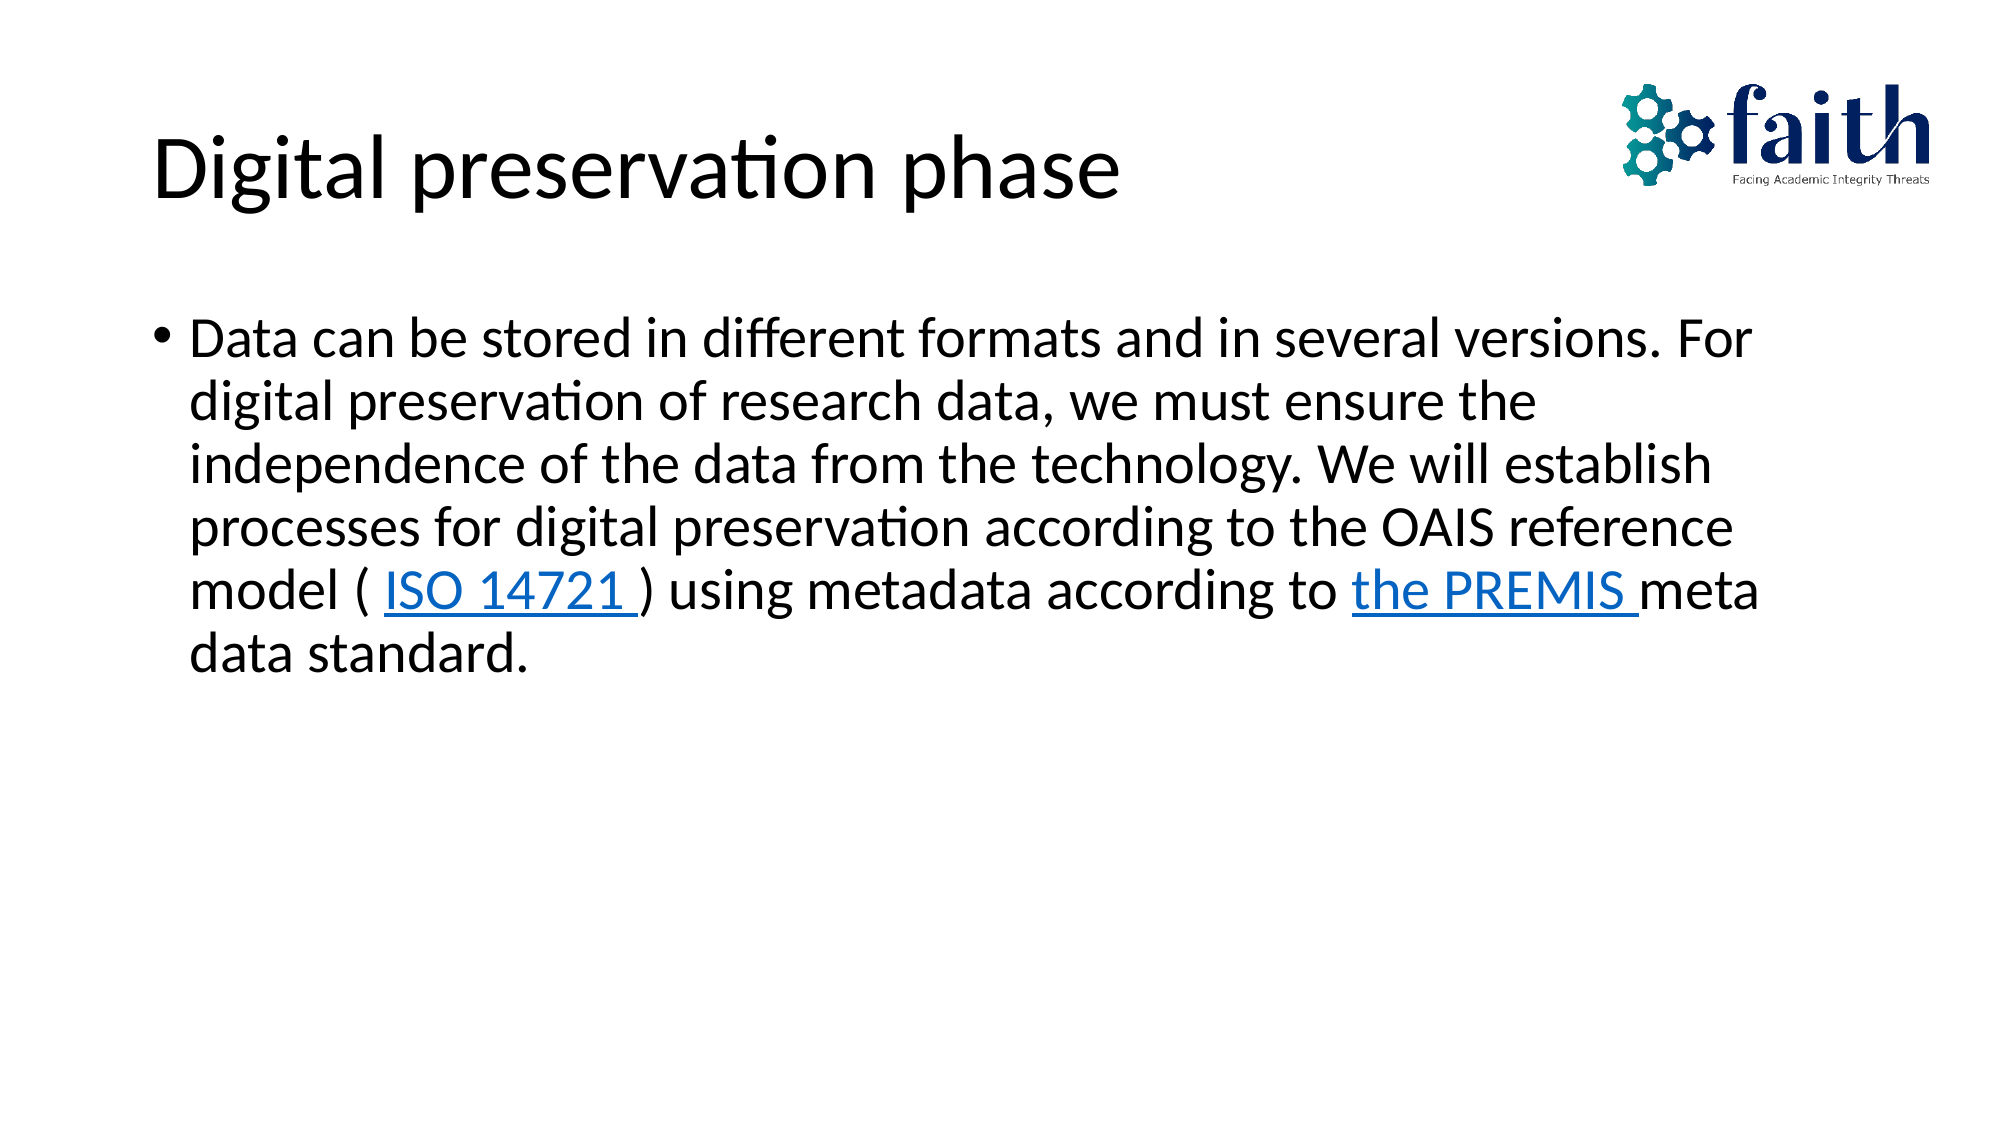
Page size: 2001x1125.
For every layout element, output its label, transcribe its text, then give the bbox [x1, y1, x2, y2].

list Data can be stored in different formats and in several versions. For digital preservation of research data, we must ensure the independence of the data from the technology. We will establish processes for digital preservation according to the OAIS reference model ( ISO 14721 ) using metadata according to the PREMIS meta data standard. [137, 299, 1863, 1014]
picture [1622, 84, 1929, 186]
title Digital preservation phase [137, 59, 1863, 278]
